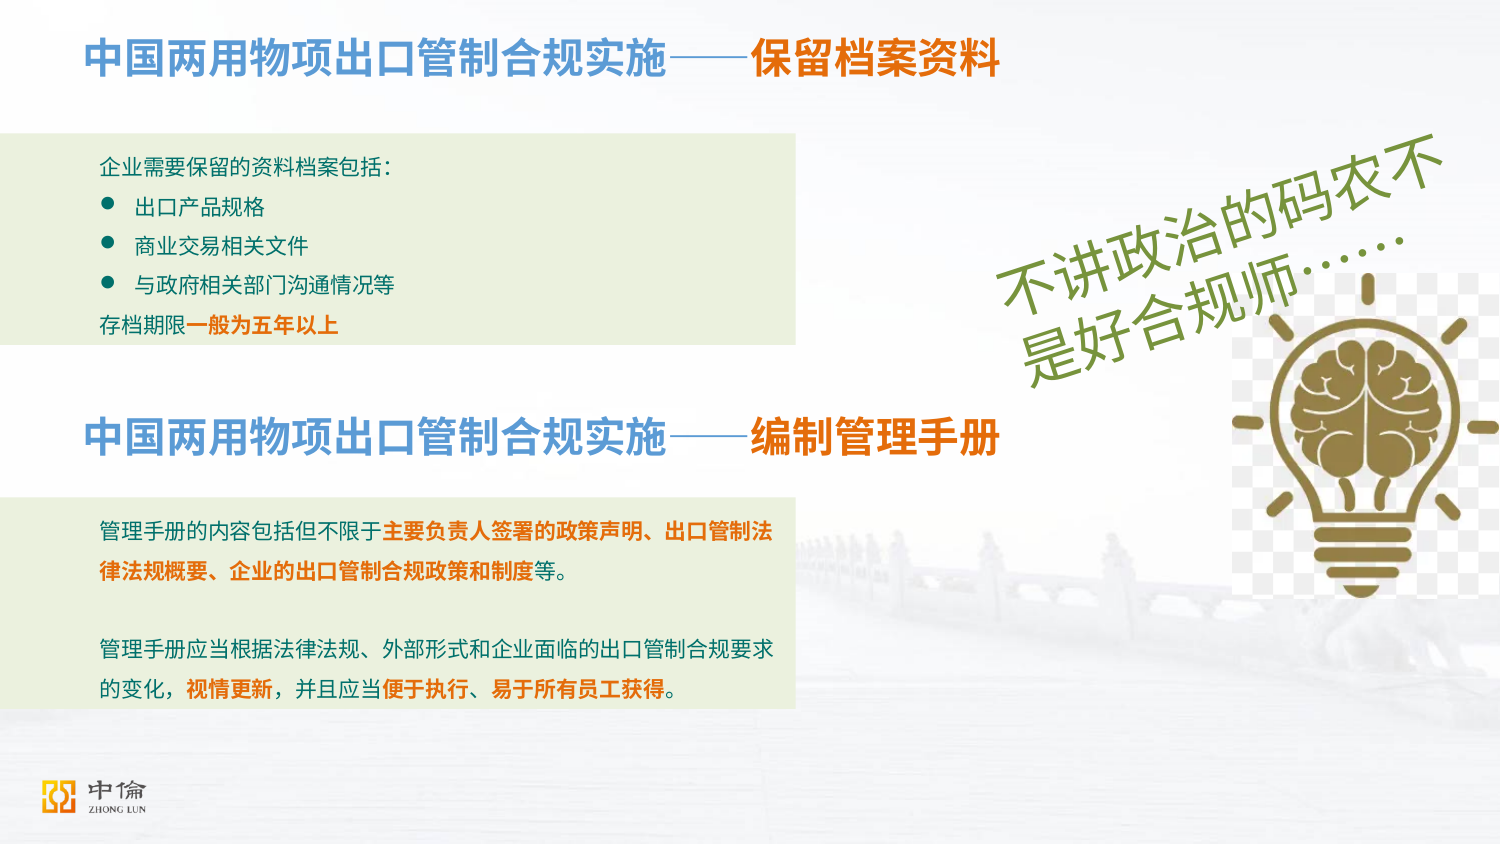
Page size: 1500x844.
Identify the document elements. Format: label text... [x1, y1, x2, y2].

text_box 中国两用物项出口管制合规实施——编制管理手册 [82, 410, 1002, 461]
text_box 企业需要保留的资料档案包括： 出口产品规格 商业交易相关文件 与政府相关部门沟通情况等 存档期限一般为五年以上 [0, 133, 796, 345]
picture [0, 0, 1500, 844]
text_box 中国两用物项出口管制合规实施——保留档案资料 [82, 32, 1002, 83]
text_box 不讲政治的码农不是好合规师…… [988, 119, 1477, 398]
text_box 管理手册的内容包括但不限于主要负责人签署的政策声明、出口管制法律法规概要、企业的出口管制合规政策和制度等。 管理手册应当根据法律法规、外部形式和企业面临的出口管制合规要求的变化，视情更新，并且应当便于执行、易于所有员工获得。 [0, 497, 796, 709]
